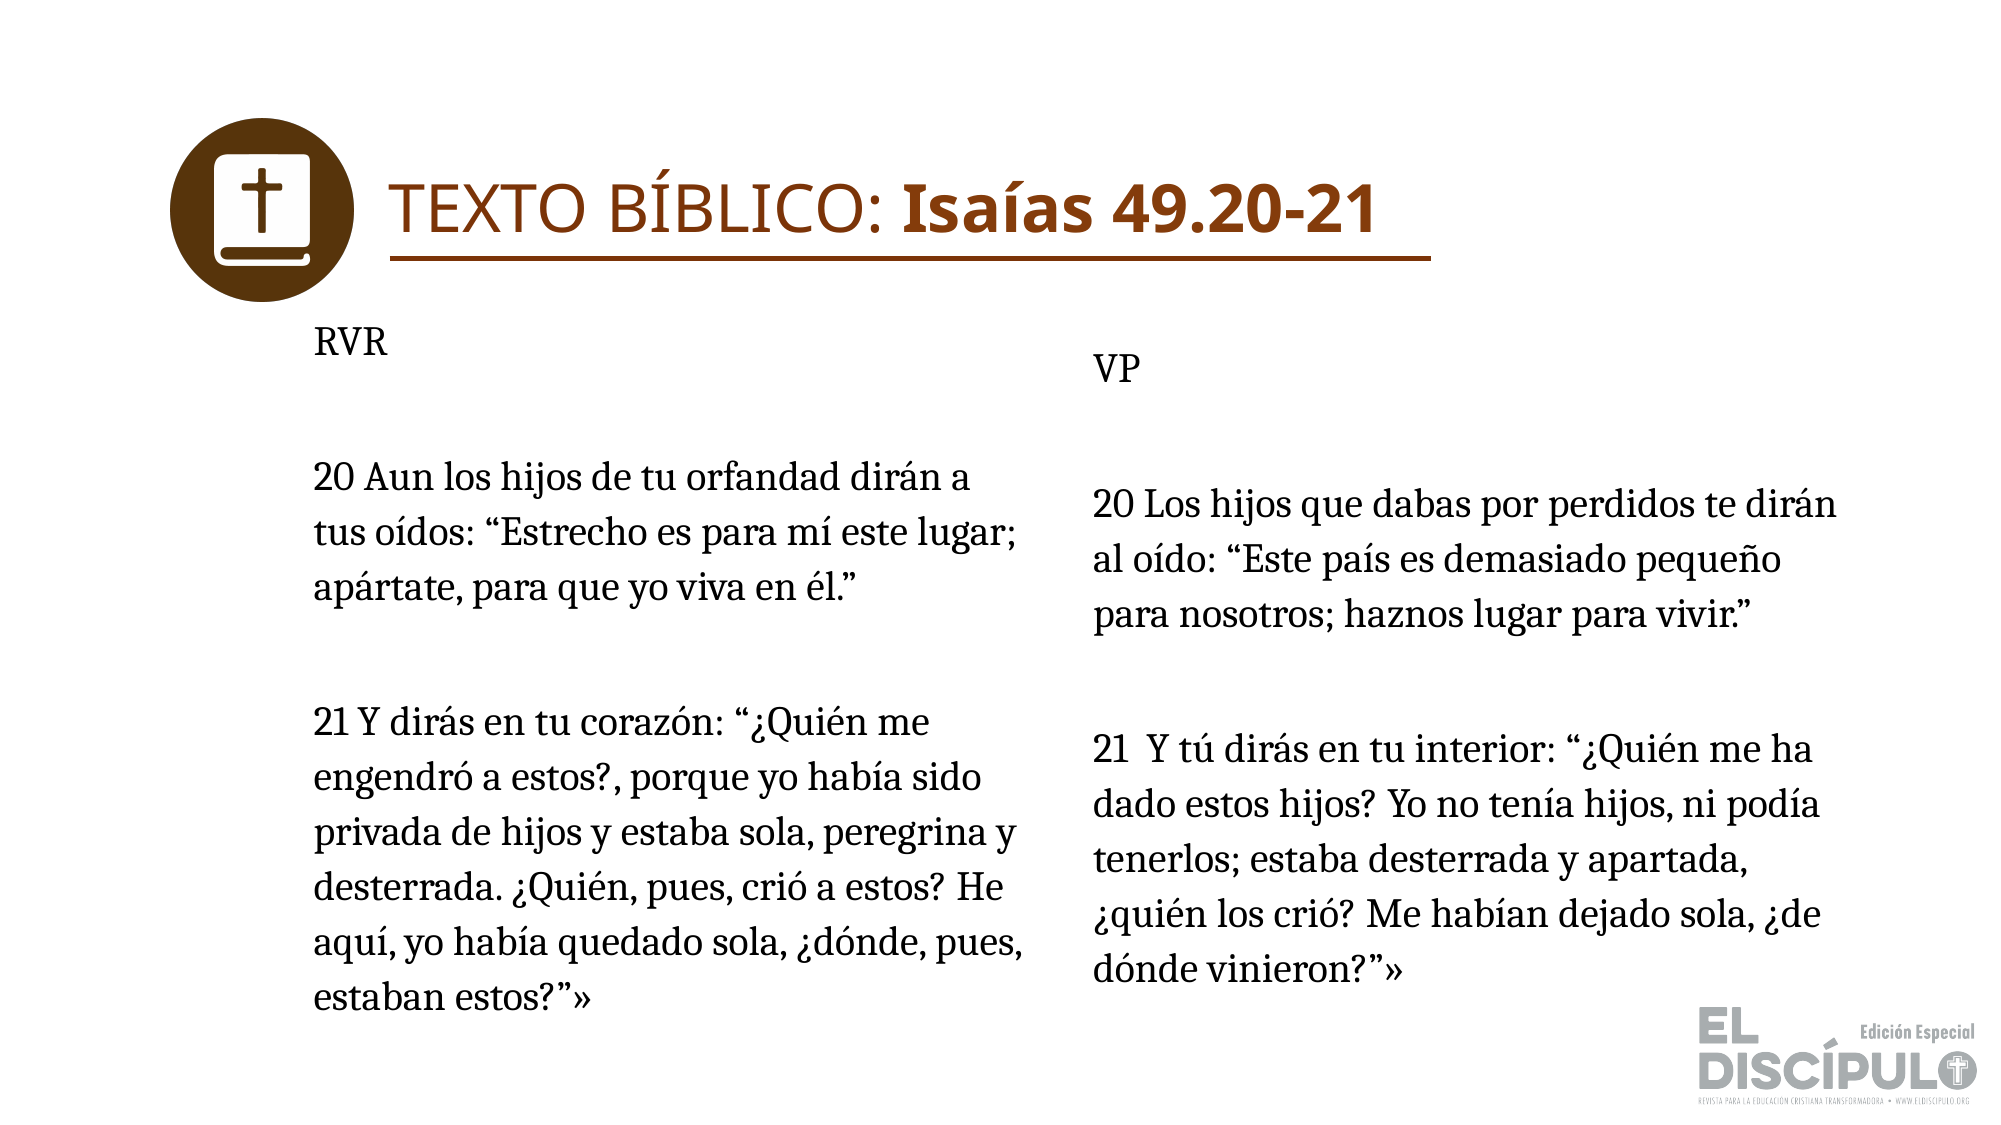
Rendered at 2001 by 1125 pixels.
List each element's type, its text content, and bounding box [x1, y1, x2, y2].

picture [1698, 1007, 1978, 1108]
title TEXTO BÍBLICO: Isaías 49.20-21 [380, 161, 1918, 260]
text_box VP 20 Los hijos que dabas por perdidos te dirán al oído: “Este país es demasiado pequeño para nosotros; haznos lugar para vivir.” 21 Y tú dirás en tu interior: “¿Quién me ha dado estos hijos? Yo no tenía hijos, ni podía tenerlos; estaba desterrada y apartada, ¿quién los crió? Me habían dejado sola, ¿de dónde vinieron?”» [1084, 327, 1861, 1000]
picture [169, 118, 354, 303]
text_box RVR 20 Aun los hijos de tu orfandad dirán a tus oídos: “Estrecho es para mí este lugar; apártate, para que yo viva en él.” 21 Y dirás en tu corazón: “¿Quién me engendró a estos?, porque yo había sido privada de hijos y estaba sola, peregrina y desterrada. ¿Quién, pues, crió a estos? He aquí, yo había quedado sola, ¿dónde, pues, estaban estos?”» [305, 300, 1038, 1027]
